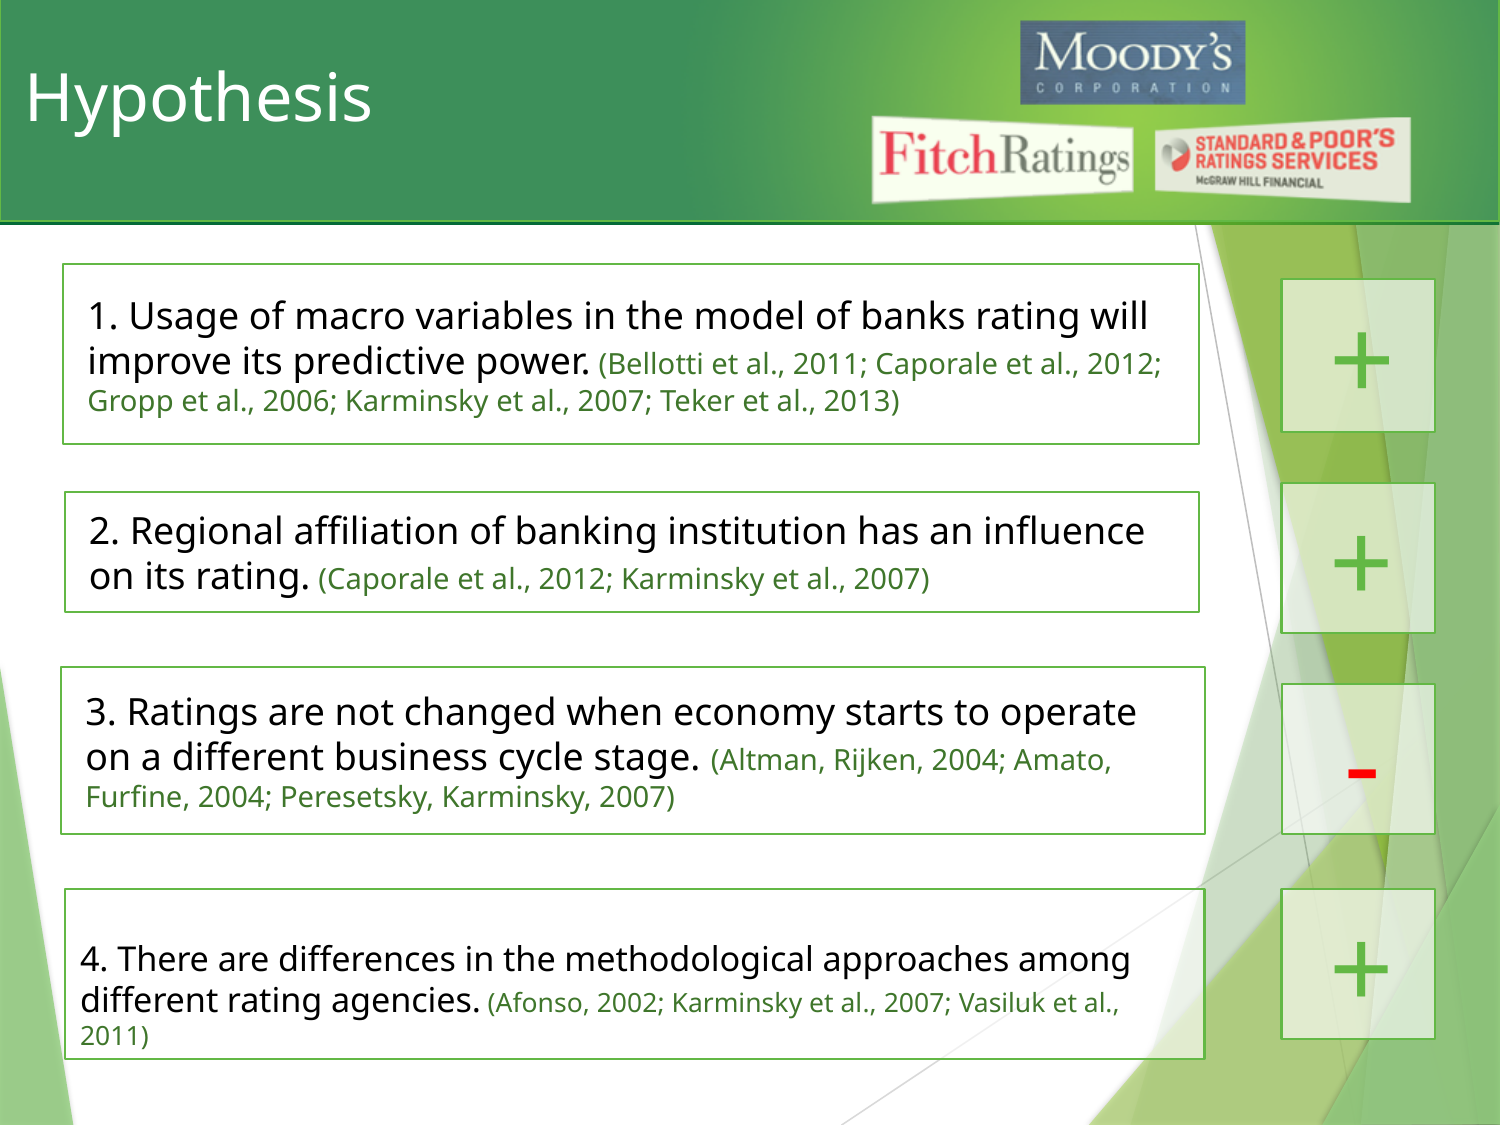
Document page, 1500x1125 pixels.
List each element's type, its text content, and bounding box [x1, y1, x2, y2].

text_box + [1281, 278, 1435, 433]
text_box - [1281, 684, 1436, 835]
text_box 4. There are differences in the methodological approaches among different rating agencies. (Afonso, 2002; Karminsky et al., 2007; Vasiluk et al., 2011) [65, 889, 1205, 1059]
text_box 3. Ratings are not changed when economy starts to operate on a different business cycle stage. (Altman, Rijken, 2004; Amato, Furfine, 2004; Peresetsky, Karminsky, 2007) [61, 666, 1205, 835]
text_box 1. Usage of macro variables in the model of banks rating will improve its predictive power. (Bellotti et al., 2011; Caporale et al., 2012; Gropp et al., 2006; Karminsky et al., 2007; Teker et al., 2013) [63, 264, 1199, 445]
text_box + [1281, 483, 1435, 634]
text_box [0, 0, 1500, 225]
text_box + [1281, 889, 1435, 1040]
text_box 2. Regional affiliation of banking institution has an influence on its rating. (Caporale et al., 2012; Karminsky et al., 2007) [64, 491, 1199, 612]
